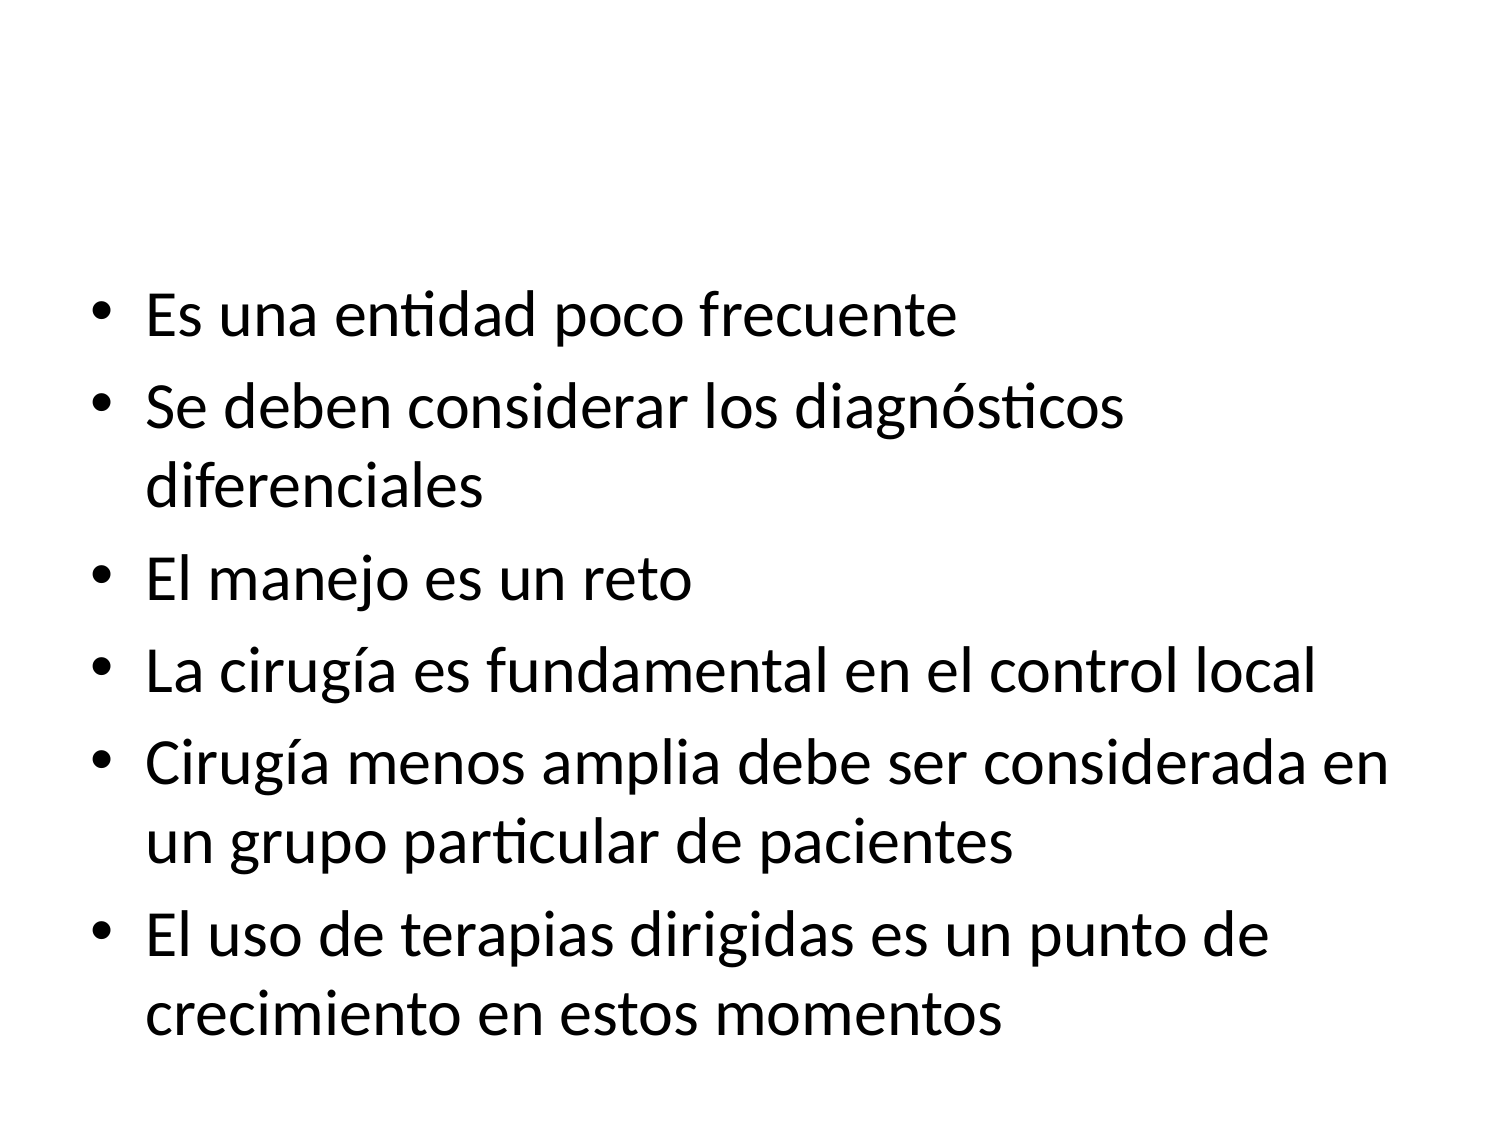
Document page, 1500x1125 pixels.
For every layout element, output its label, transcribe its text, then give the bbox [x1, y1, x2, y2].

list Es una entidad poco frecuente Se deben considerar los diagnósticos diferenciales El manejo es un reto La cirugía es fundamental en el control local Cirugía menos amplia debe ser considerada en un grupo particular de pacientes El uso de terapias dirigidas es un punto de crecimiento en estos momentos [75, 262, 1425, 1059]
